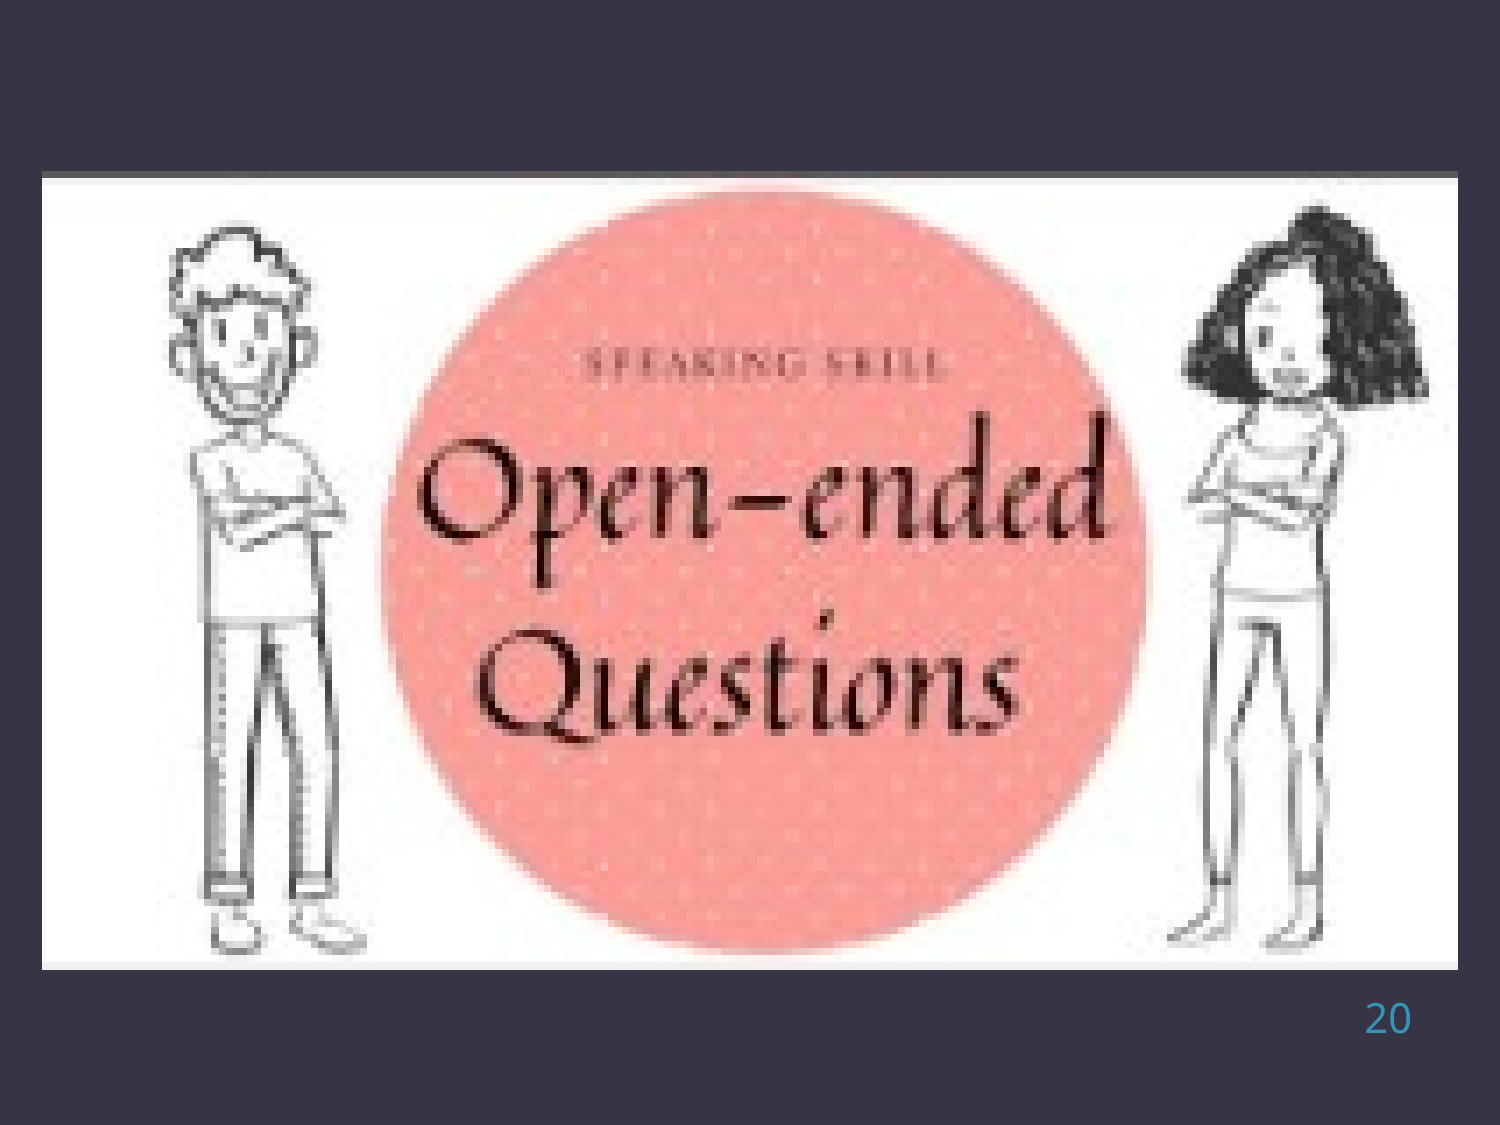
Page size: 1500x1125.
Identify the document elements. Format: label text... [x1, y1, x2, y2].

slide_number 20 [1296, 971, 1428, 1051]
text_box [41, 170, 1459, 971]
